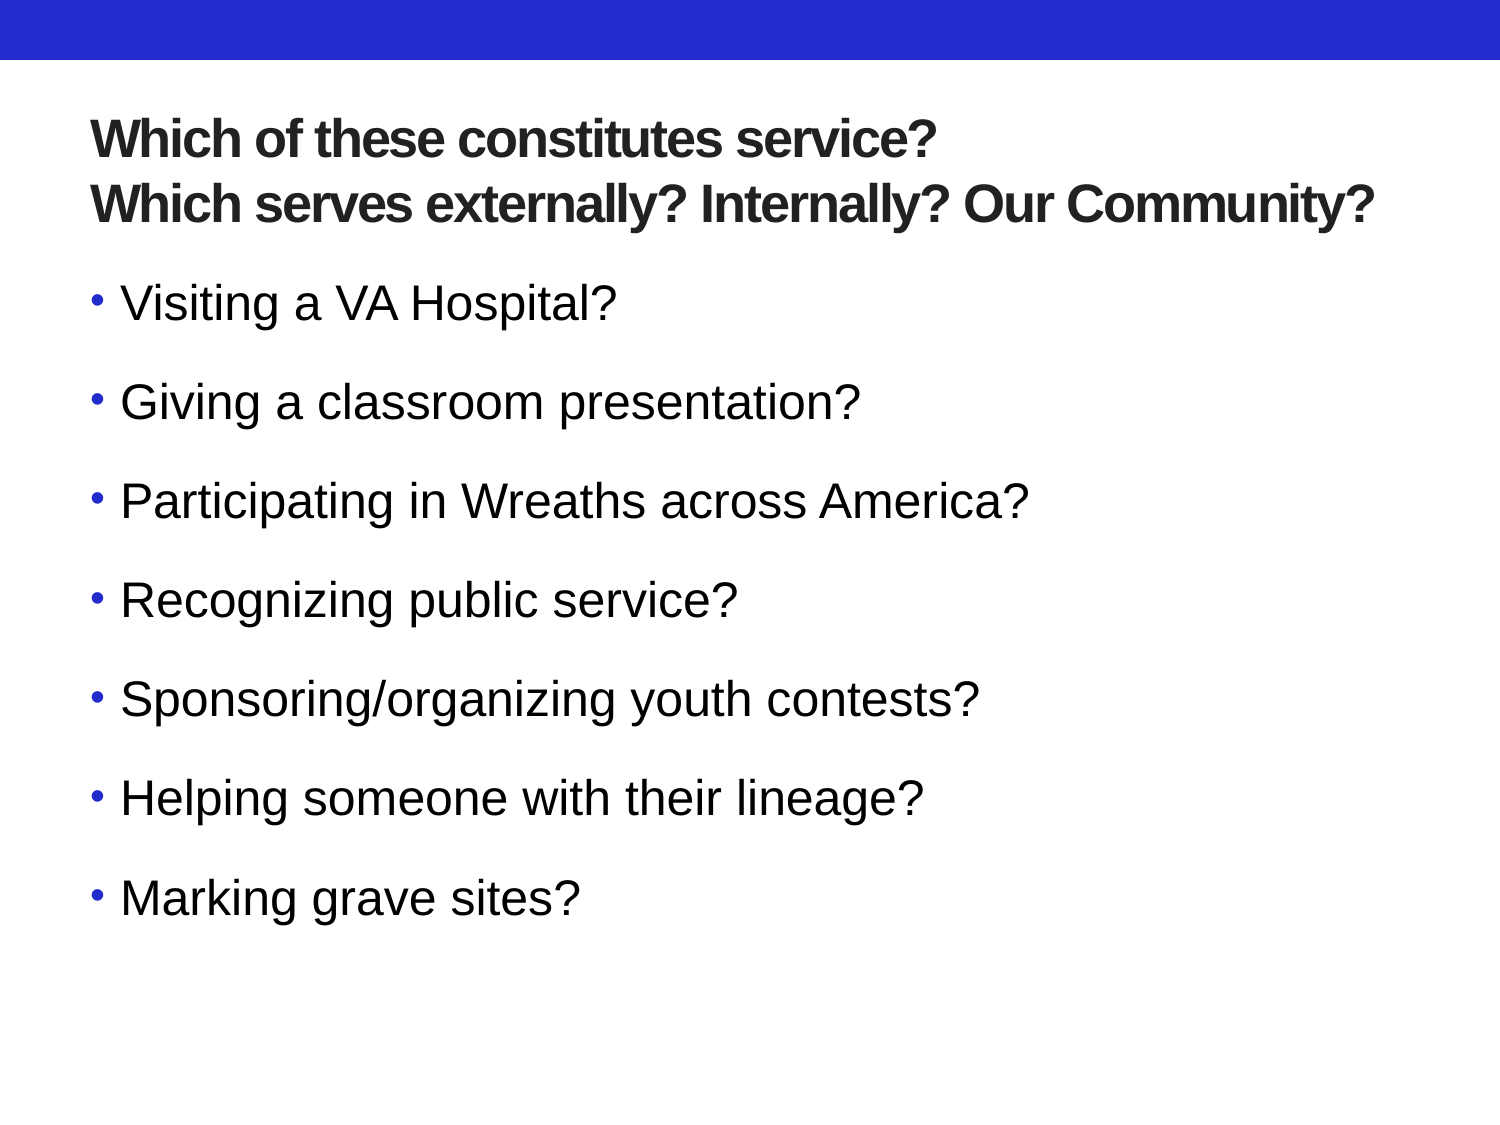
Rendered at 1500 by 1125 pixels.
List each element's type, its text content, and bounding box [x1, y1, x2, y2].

list Visiting a VA Hospital? Giving a classroom presentation? Participating in Wreaths across America? Recognizing public service? Sponsoring/organizing youth contests? Helping someone with their lineage? Marking grave sites? [75, 262, 1425, 1063]
title Which of these constitutes service? Which serves externally? Internally? Our Community? [75, 87, 1425, 250]
